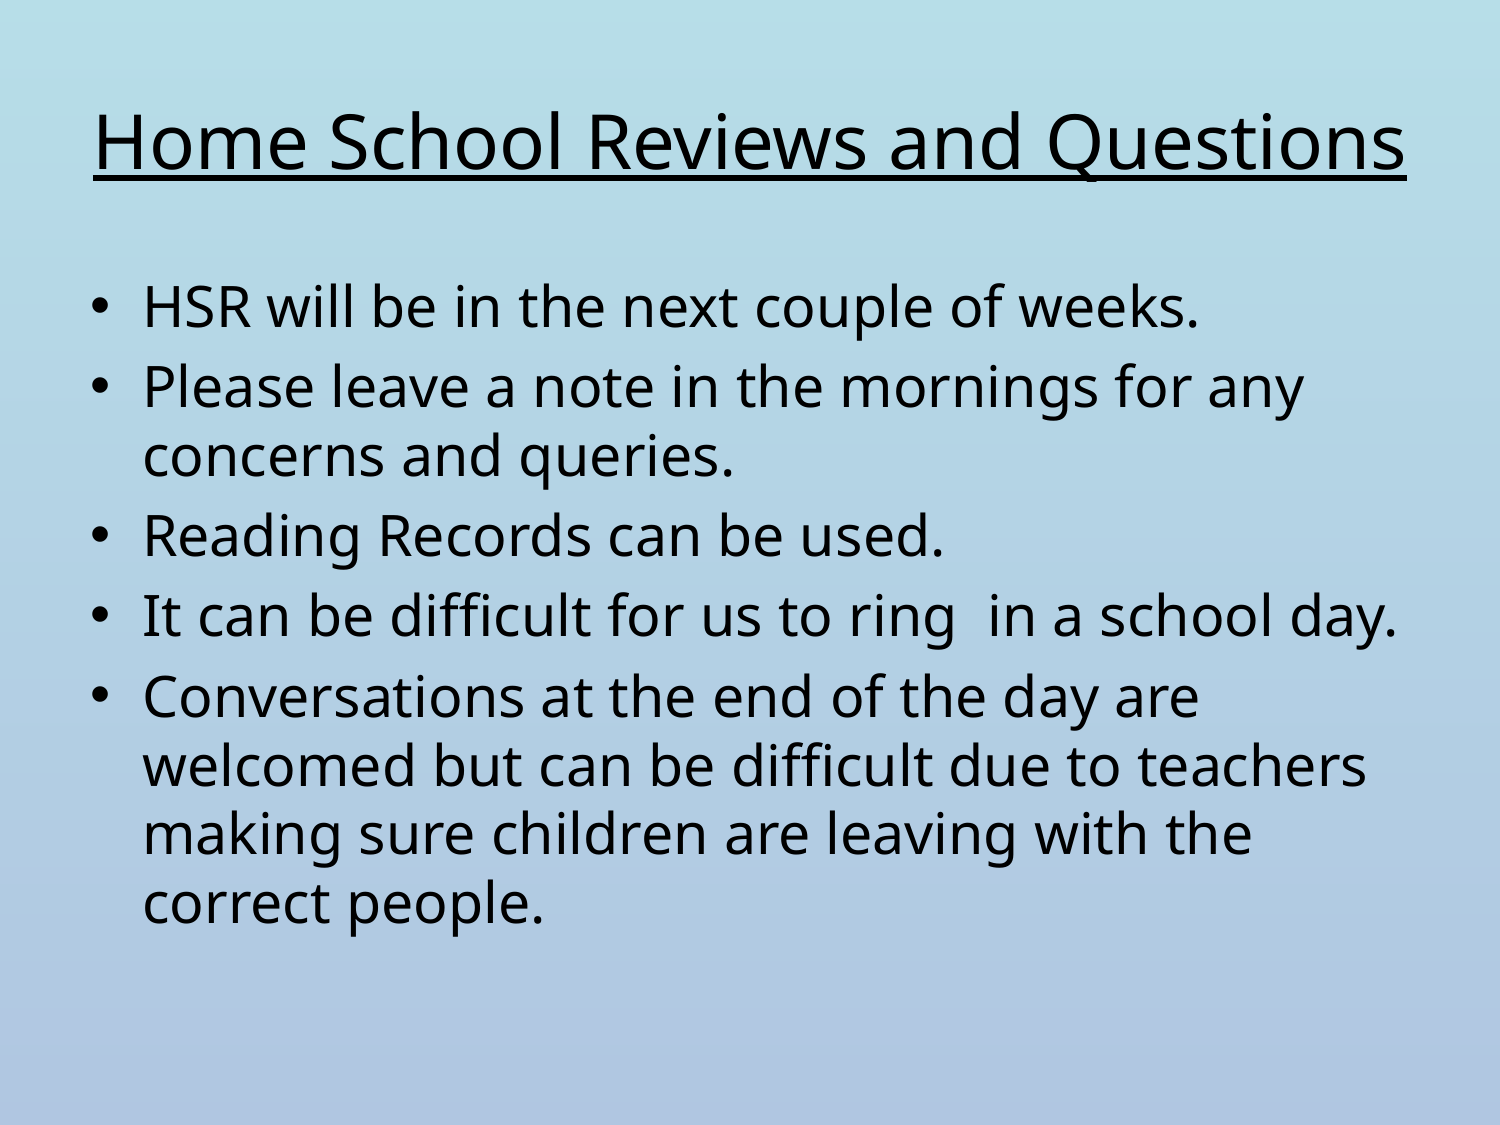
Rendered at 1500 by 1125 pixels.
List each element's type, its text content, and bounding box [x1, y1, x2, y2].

list HSR will be in the next couple of weeks. Please leave a note in the mornings for any concerns and queries. Reading Records can be used. It can be difficult for us to ring in a school day. Conversations at the end of the day are welcomed but can be difficult due to teachers making sure children are leaving with the correct people. [75, 262, 1425, 1005]
title Home School Reviews and Questions [75, 45, 1425, 233]
